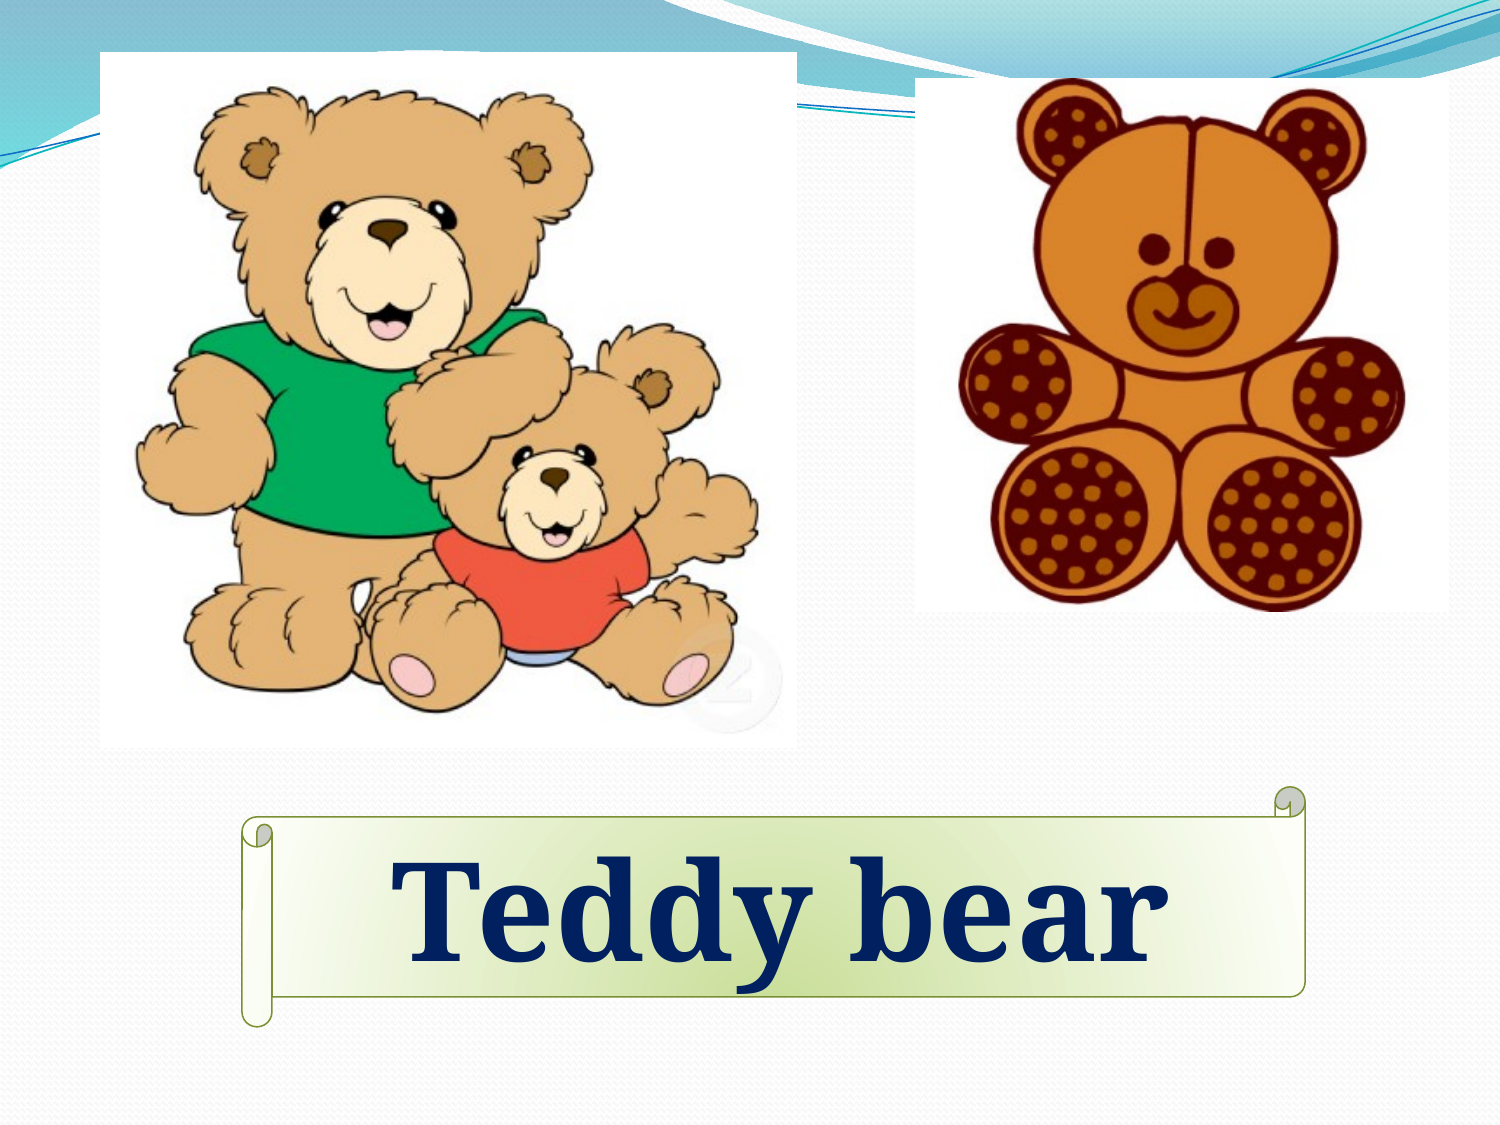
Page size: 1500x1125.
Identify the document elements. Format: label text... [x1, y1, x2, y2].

picture [915, 77, 1450, 612]
picture [100, 51, 797, 749]
text_box Teddy bear [241, 786, 1306, 1028]
